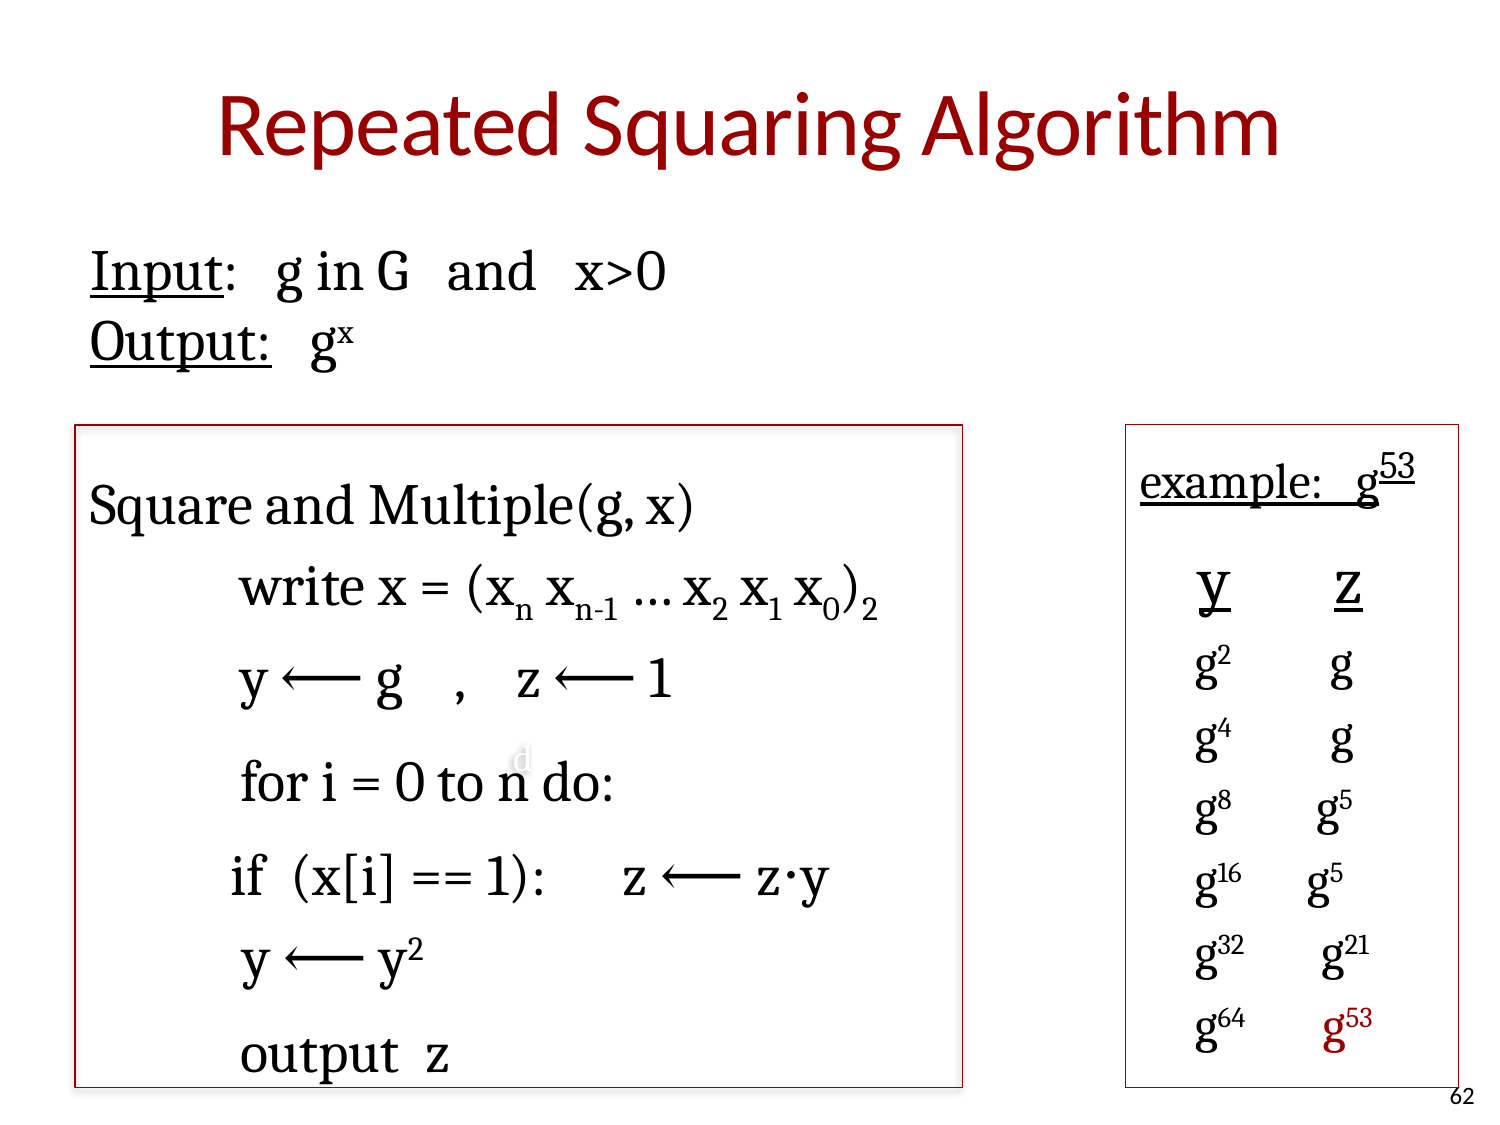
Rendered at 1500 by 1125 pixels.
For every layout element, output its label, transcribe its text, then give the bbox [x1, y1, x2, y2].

title Repeated Squaring Algorithm [75, 24, 1425, 213]
text_box d [74, 424, 963, 1088]
text_box example: g53 y z g2 g g4 g g8 g5 g16 g5 g32 g21 g64 g53 [1125, 424, 1459, 1065]
slide_number 62 [1125, 1065, 1475, 1125]
list Input: g in G and x>0 Output: gx Square and Multiple(g, x) write x = (xn xn-1 … x2 x1 x0)2 y ⟵ g , z ⟵ 1 for i = 0 to n do: if (x[i] == 1): z ⟵ z⋅y y ⟵ y2 output z [75, 224, 1425, 1005]
